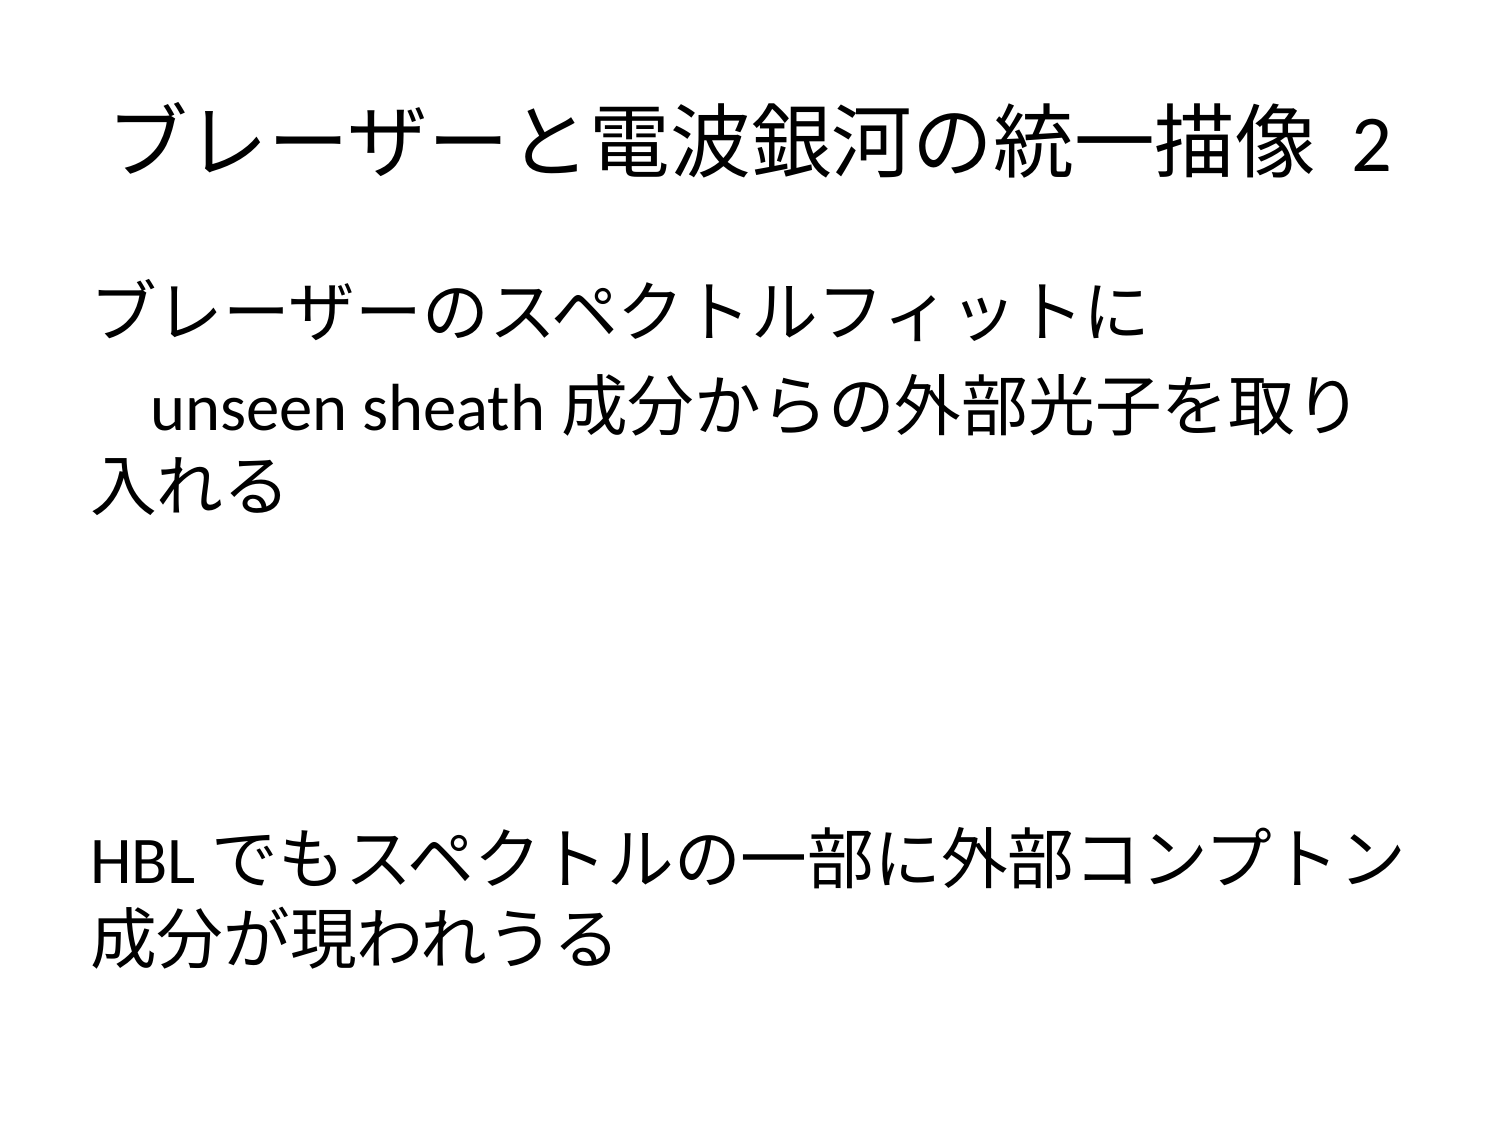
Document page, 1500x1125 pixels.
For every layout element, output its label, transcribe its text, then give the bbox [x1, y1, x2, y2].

title ブレーザーと電波銀河の統一描像 2 [75, 45, 1425, 233]
